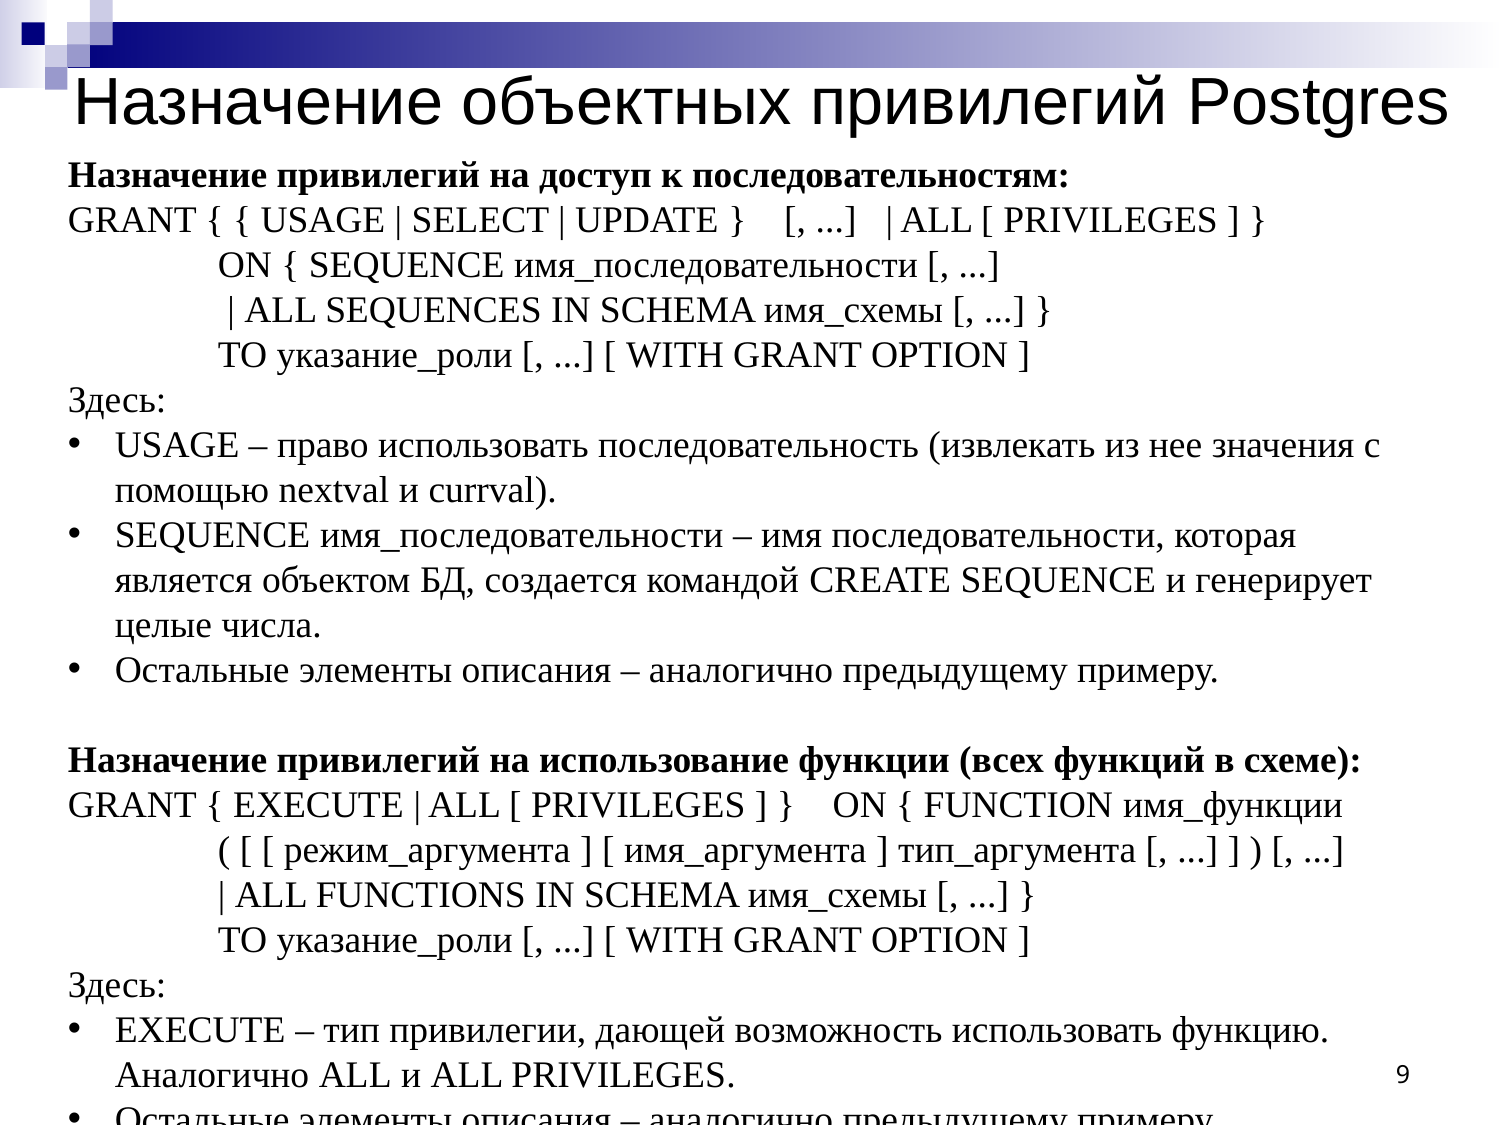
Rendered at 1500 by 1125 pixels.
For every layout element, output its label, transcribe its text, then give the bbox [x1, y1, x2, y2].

slide_number 9 [1074, 1025, 1425, 1100]
title Назначение объектных привилегий Postgres [53, 42, 1471, 153]
text_box Назначение привилегий на доступ к последовательностям: GRANT { { USAGE | SELECT | UPDATE } [, ...] | ALL [ PRIVILEGES ] } ON { SEQUENCE имя_последовательности [, ...] | ALL SEQUENCES IN SCHEMA имя_схемы [, ...] } TO указание_роли [, ...] [ WITH GRANT OPTION ] Здесь: USAGE – право использовать последовательность (извлекать из нее значения с помощью nextval и currval). SEQUENCE имя_последовательности – имя последовательности, которая является объектом БД, создается командой CREATE SEQUENCE и генерирует целые числа. Остальные элементы описания – аналогично предыдущему примеру. Назначение привилегий на использование функции (всех функций в схеме): GRANT { EXECUTE | ALL [ PRIVILEGES ] } ON { FUNCTION имя_функции ( [ [ режим_аргумента ] [ имя_аргумента ] тип_аргумента [, ...] ] ) [, ...] | ALL FUNCTIONS IN SCHEMA имя_схемы [, ...] } TO указание_роли [, ...] [ WITH GRANT OPTION ] Здесь: EXECUTE – тип привилегии, дающей возможность использовать функцию. Аналогично ALL и ALL PRIVILEGES. Остальные элементы описания – аналогично предыдущему примеру. [53, 142, 1459, 1125]
